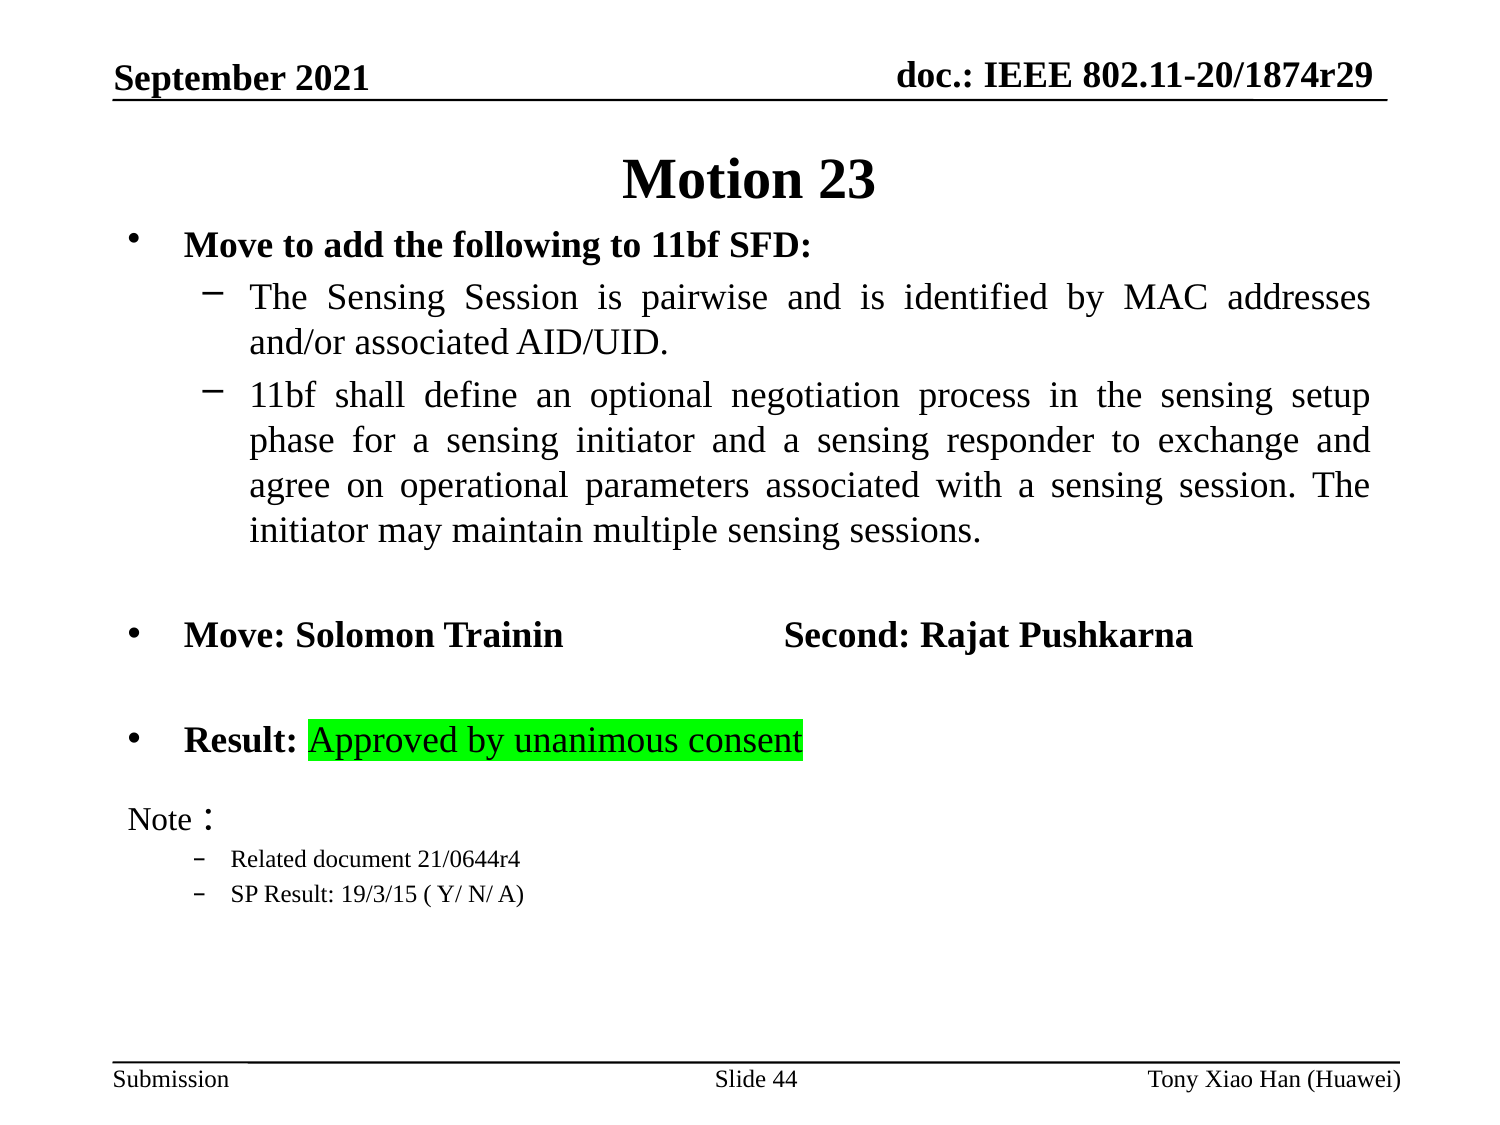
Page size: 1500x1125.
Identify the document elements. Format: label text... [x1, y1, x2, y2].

footer Tony Xiao Han (Huawei) [999, 1061, 1402, 1093]
slide_number Slide 44 [712, 1061, 800, 1093]
text_box Motion 23 [112, 87, 1388, 212]
text_box Move to add the following to 11bf SFD: The Sensing Session is pairwise and is identified by MAC addresses and/or associated AID/UID. 11bf shall define an optional negotiation process in the sensing setup phase for a sensing initiator and a sensing responder to exchange and agree on operational parameters associated with a sensing session. The initiator may maintain multiple sensing sessions. Move: Solomon Trainin Second: Rajat Pushkarna Result: Approved by unanimous consent Note： Related document 21/0644r4 SP Result: 19/3/15 ( Y/ N/ A) [112, 212, 1388, 975]
